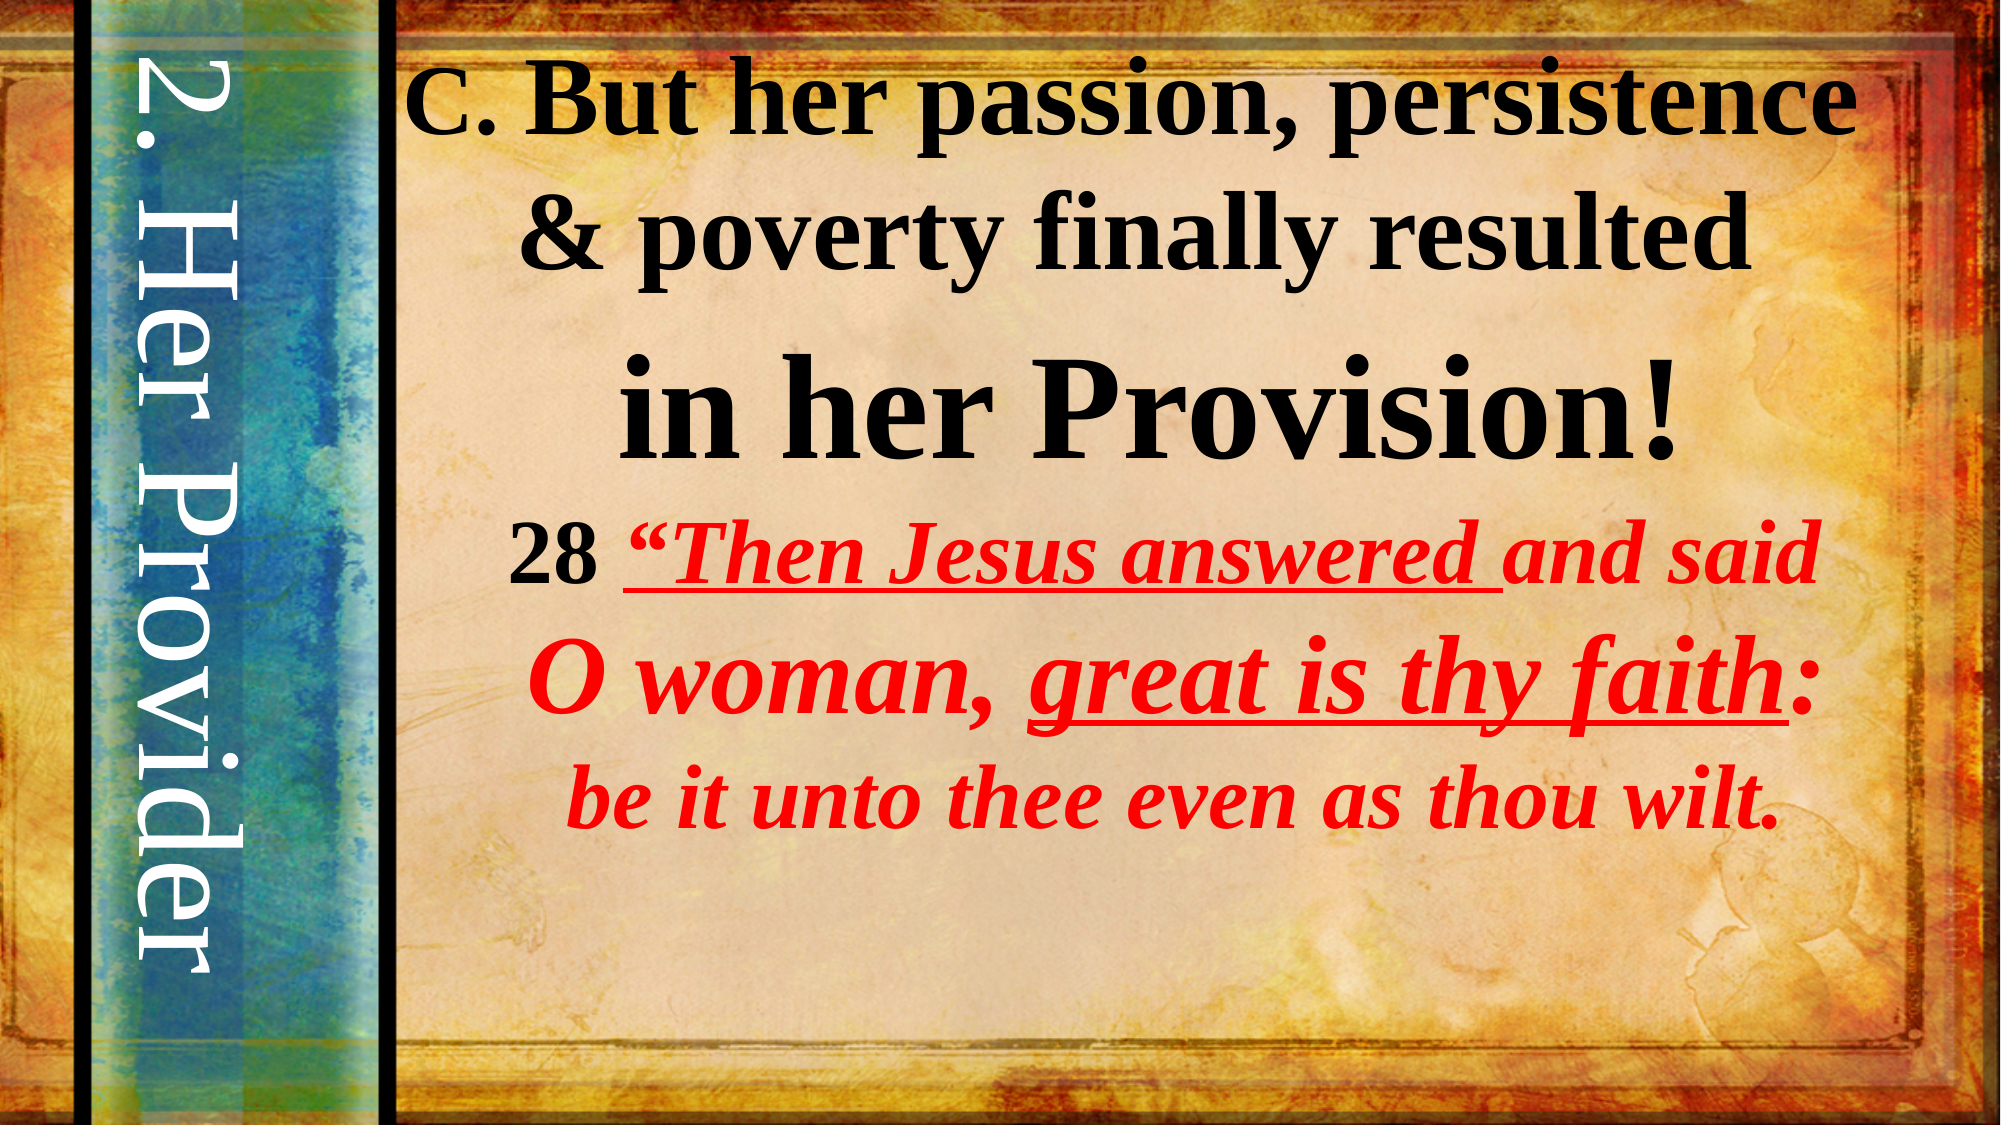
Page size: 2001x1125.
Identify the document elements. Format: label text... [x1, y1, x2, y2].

text_box 2. Her Provider [102, 37, 297, 1125]
text_box C. But her passion, persistence & poverty finally resulted in her Provision! 28 “Then Jesus answered and said O woman, great is thy faith: be it unto thee even as thou wilt. [387, 14, 1966, 1019]
picture [0, 0, 2001, 1125]
